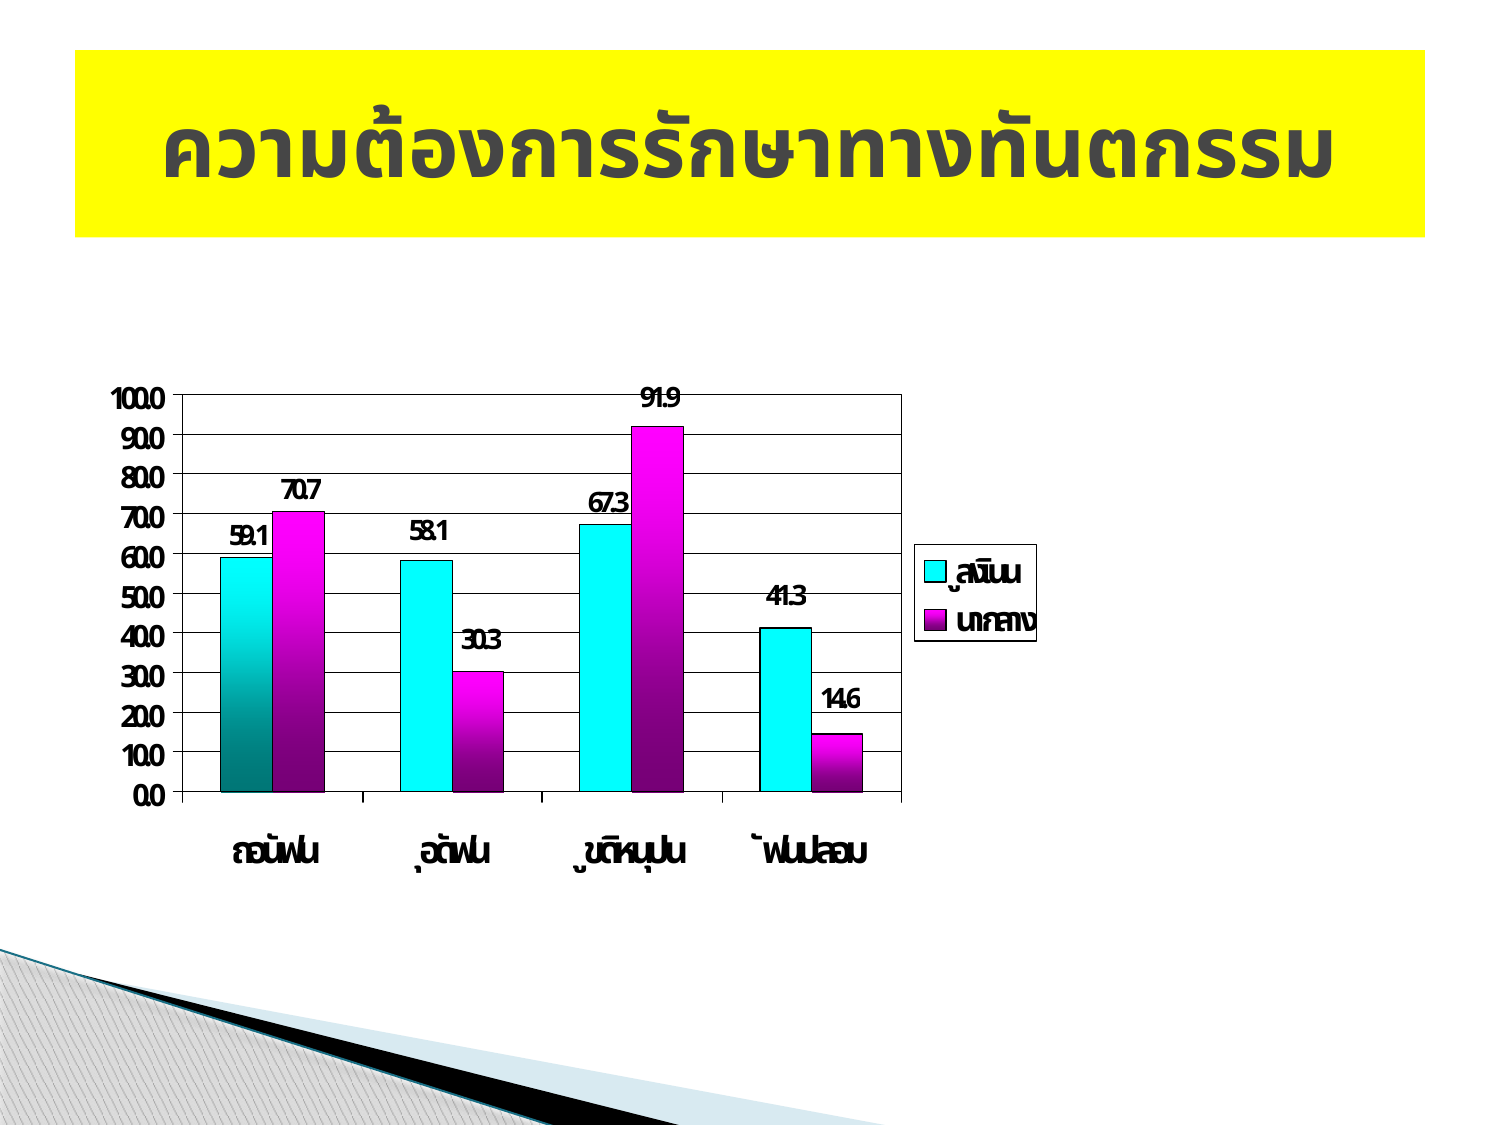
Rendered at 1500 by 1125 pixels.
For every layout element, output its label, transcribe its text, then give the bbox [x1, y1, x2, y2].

title ความต้องการรักษาทางทันตกรรม [75, 50, 1425, 238]
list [87, 349, 1500, 1125]
